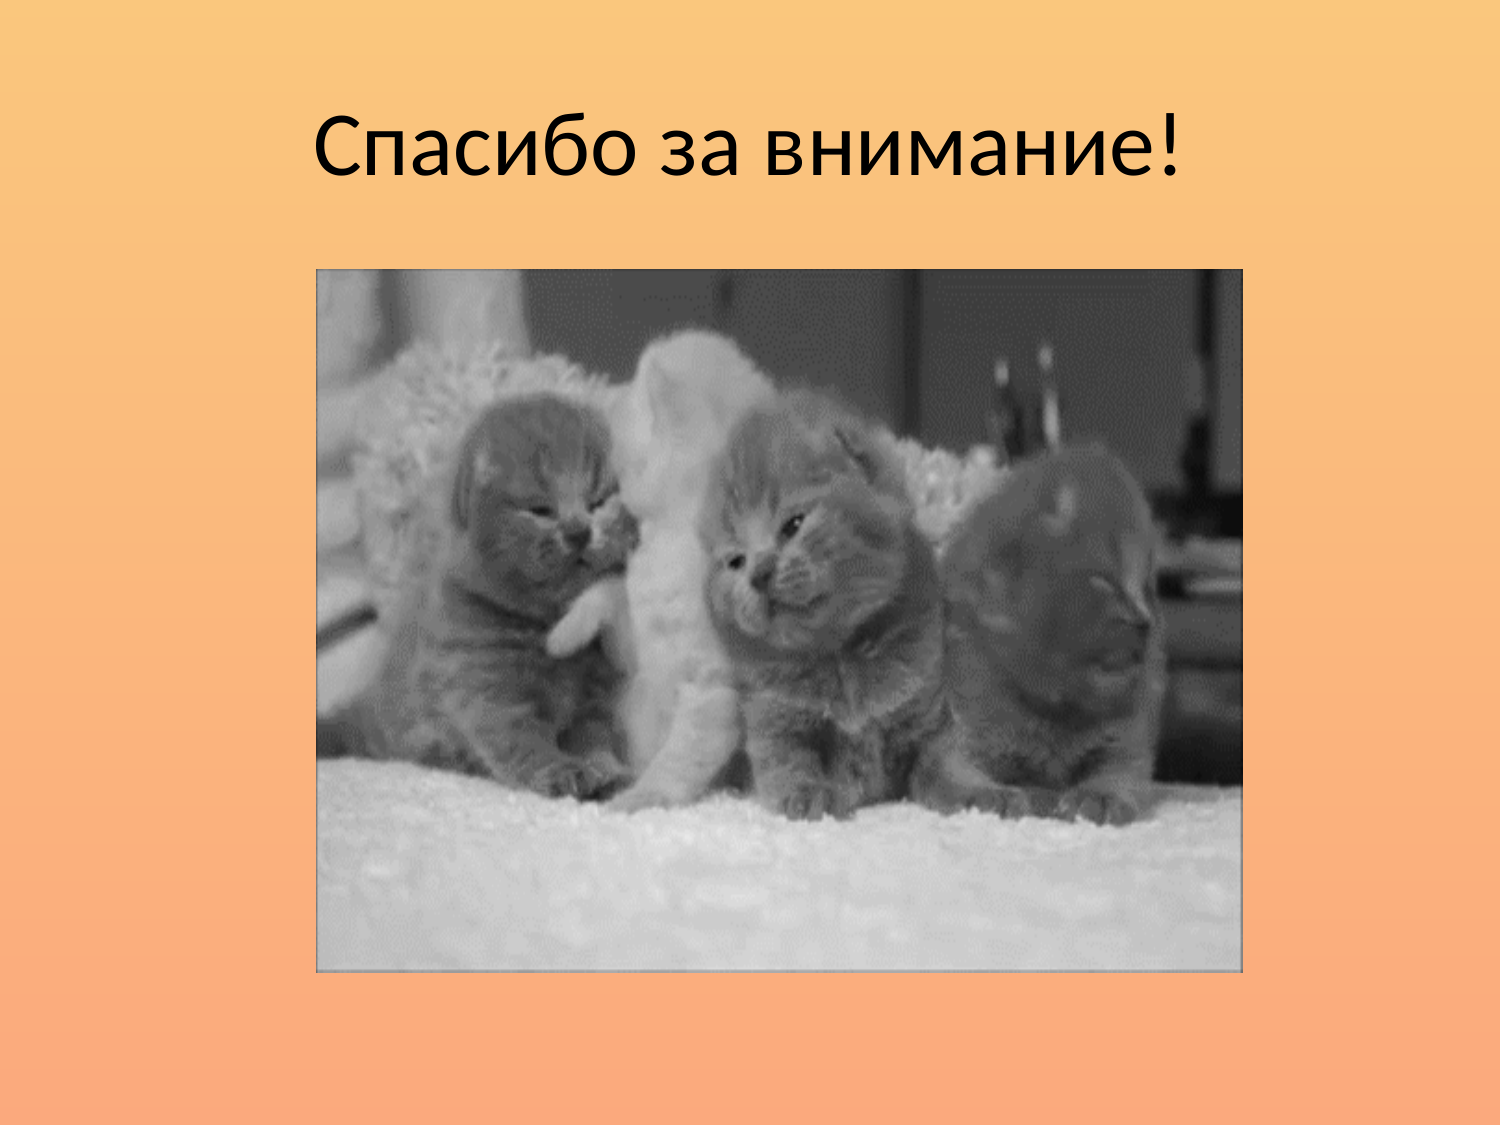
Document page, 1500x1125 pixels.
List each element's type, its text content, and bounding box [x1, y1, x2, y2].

picture [316, 269, 1243, 973]
title Спасибо за внимание! [75, 45, 1425, 233]
